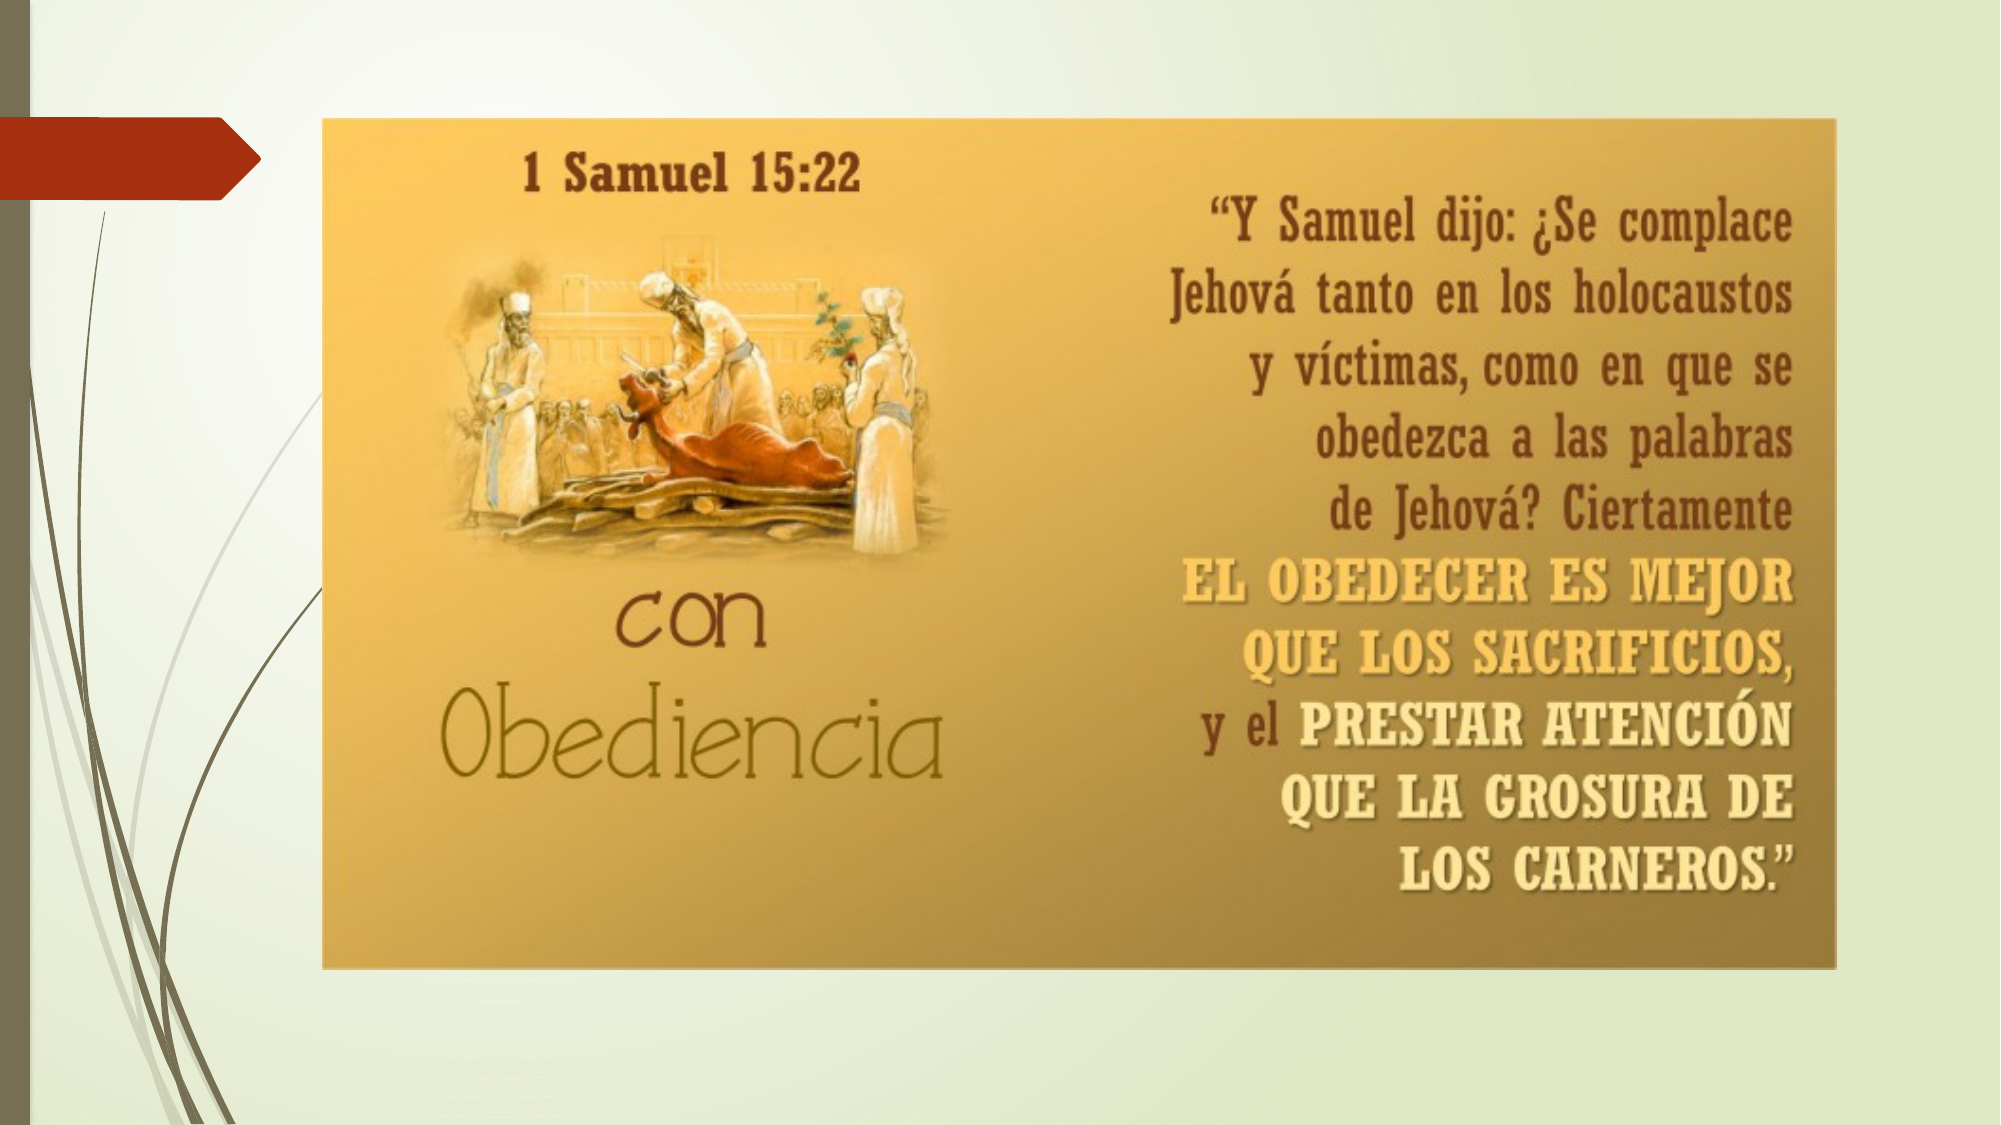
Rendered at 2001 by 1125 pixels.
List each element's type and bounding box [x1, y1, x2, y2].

picture [322, 118, 1837, 971]
